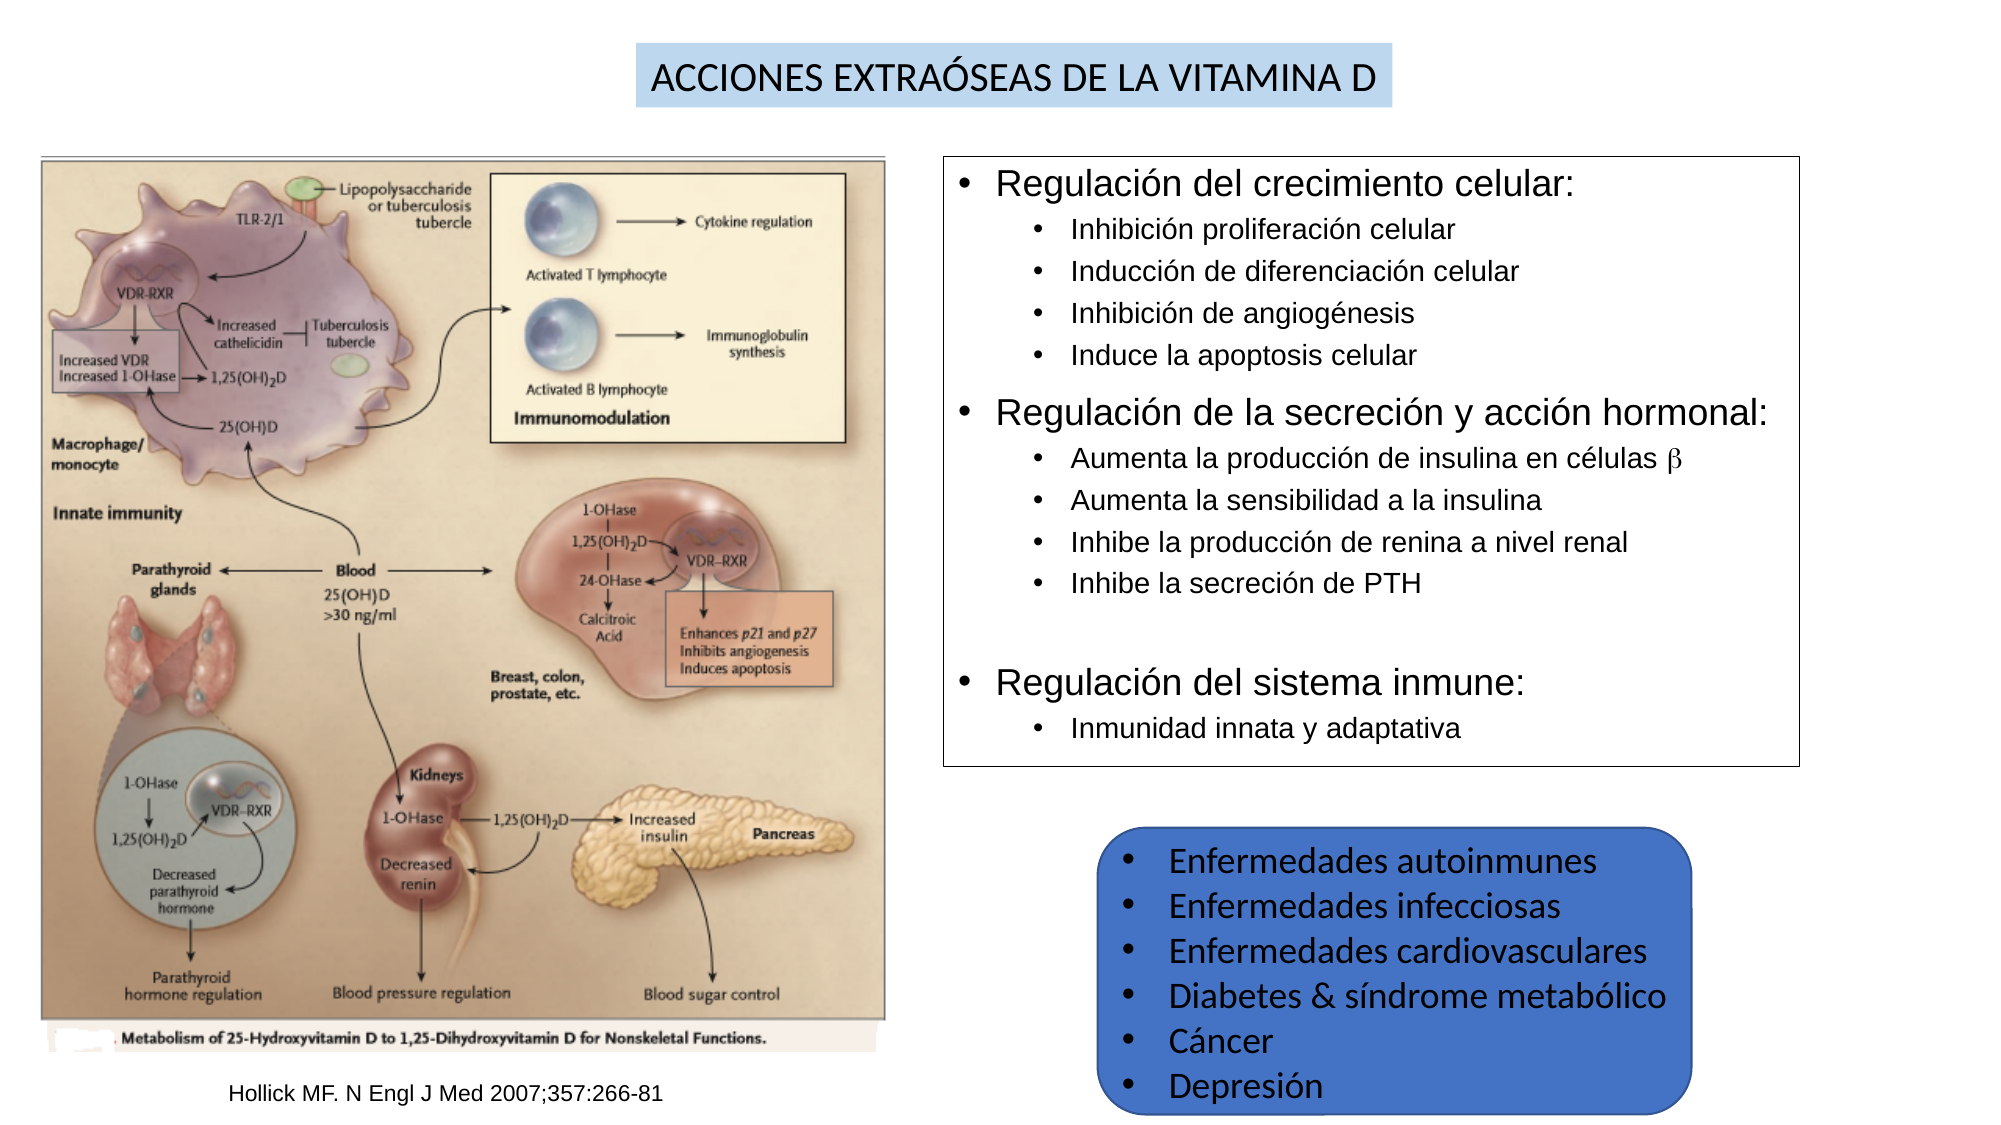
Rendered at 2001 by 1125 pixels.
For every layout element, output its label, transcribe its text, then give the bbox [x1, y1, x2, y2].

text_box Enfermedades autoinmunes Enfermedades infecciosas Enfermedades cardiovasculares Diabetes & síndrome metabólico Cáncer Depresión [1107, 829, 1683, 1114]
text_box [1096, 845, 1107, 1097]
picture [35, 156, 893, 1052]
text_box Hollick MF. N Engl J Med 2007;357:266-81 [213, 1071, 679, 1114]
text_box [1683, 846, 1693, 1096]
text_box ACCIONES EXTRAÓSEAS DE LA VITAMINA D [636, 42, 1393, 108]
text_box Regulación del crecimiento celular: Inhibición proliferación celular Inducción de diferenciación celular Inhibición de angiogénesis Induce la apoptosis celular Regulación de la secreción y acción hormonal: Aumenta la producción de insulina en células  Aumenta la sensibilidad a la insulina Inhibe la producción de renina a nivel renal Inhibe la secreción de PTH Regulación del sistema inmune: Inmunidad innata y adaptativa [943, 156, 1800, 767]
